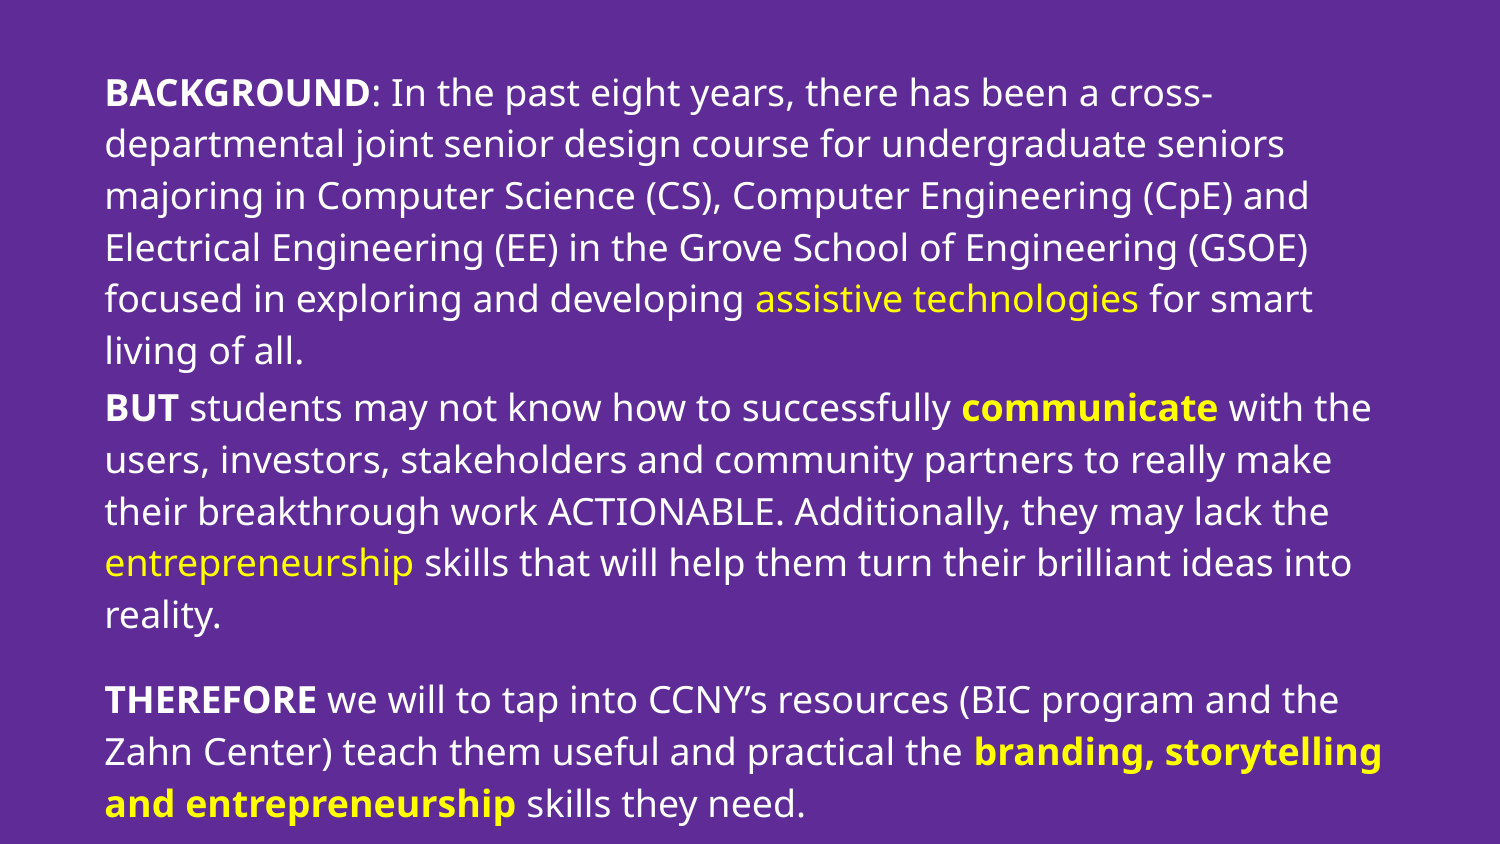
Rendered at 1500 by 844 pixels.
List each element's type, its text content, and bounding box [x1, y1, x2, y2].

text_box BUT students may not know how to successfully communicate with the users, investors, stakeholders and community partners to really make their breakthrough work ACTIONABLE. Additionally, they may lack the entrepreneurship skills that will help them turn their brilliant ideas into reality. THEREFORE we will to tap into CCNY’s resources (BIC program and the Zahn Center) teach them useful and practical the branding, storytelling and entrepreneurship skills they need. [89, 362, 1411, 718]
title BACKGROUND: In the past eight years, there has been a cross-departmental joint senior design course for undergraduate seniors majoring in Computer Science (CS), Computer Engineering (CpE) and Electrical Engineering (EE) in the Grove School of Engineering (GSOE) focused in exploring and developing assistive technologies for smart living of all. [89, 46, 1411, 362]
